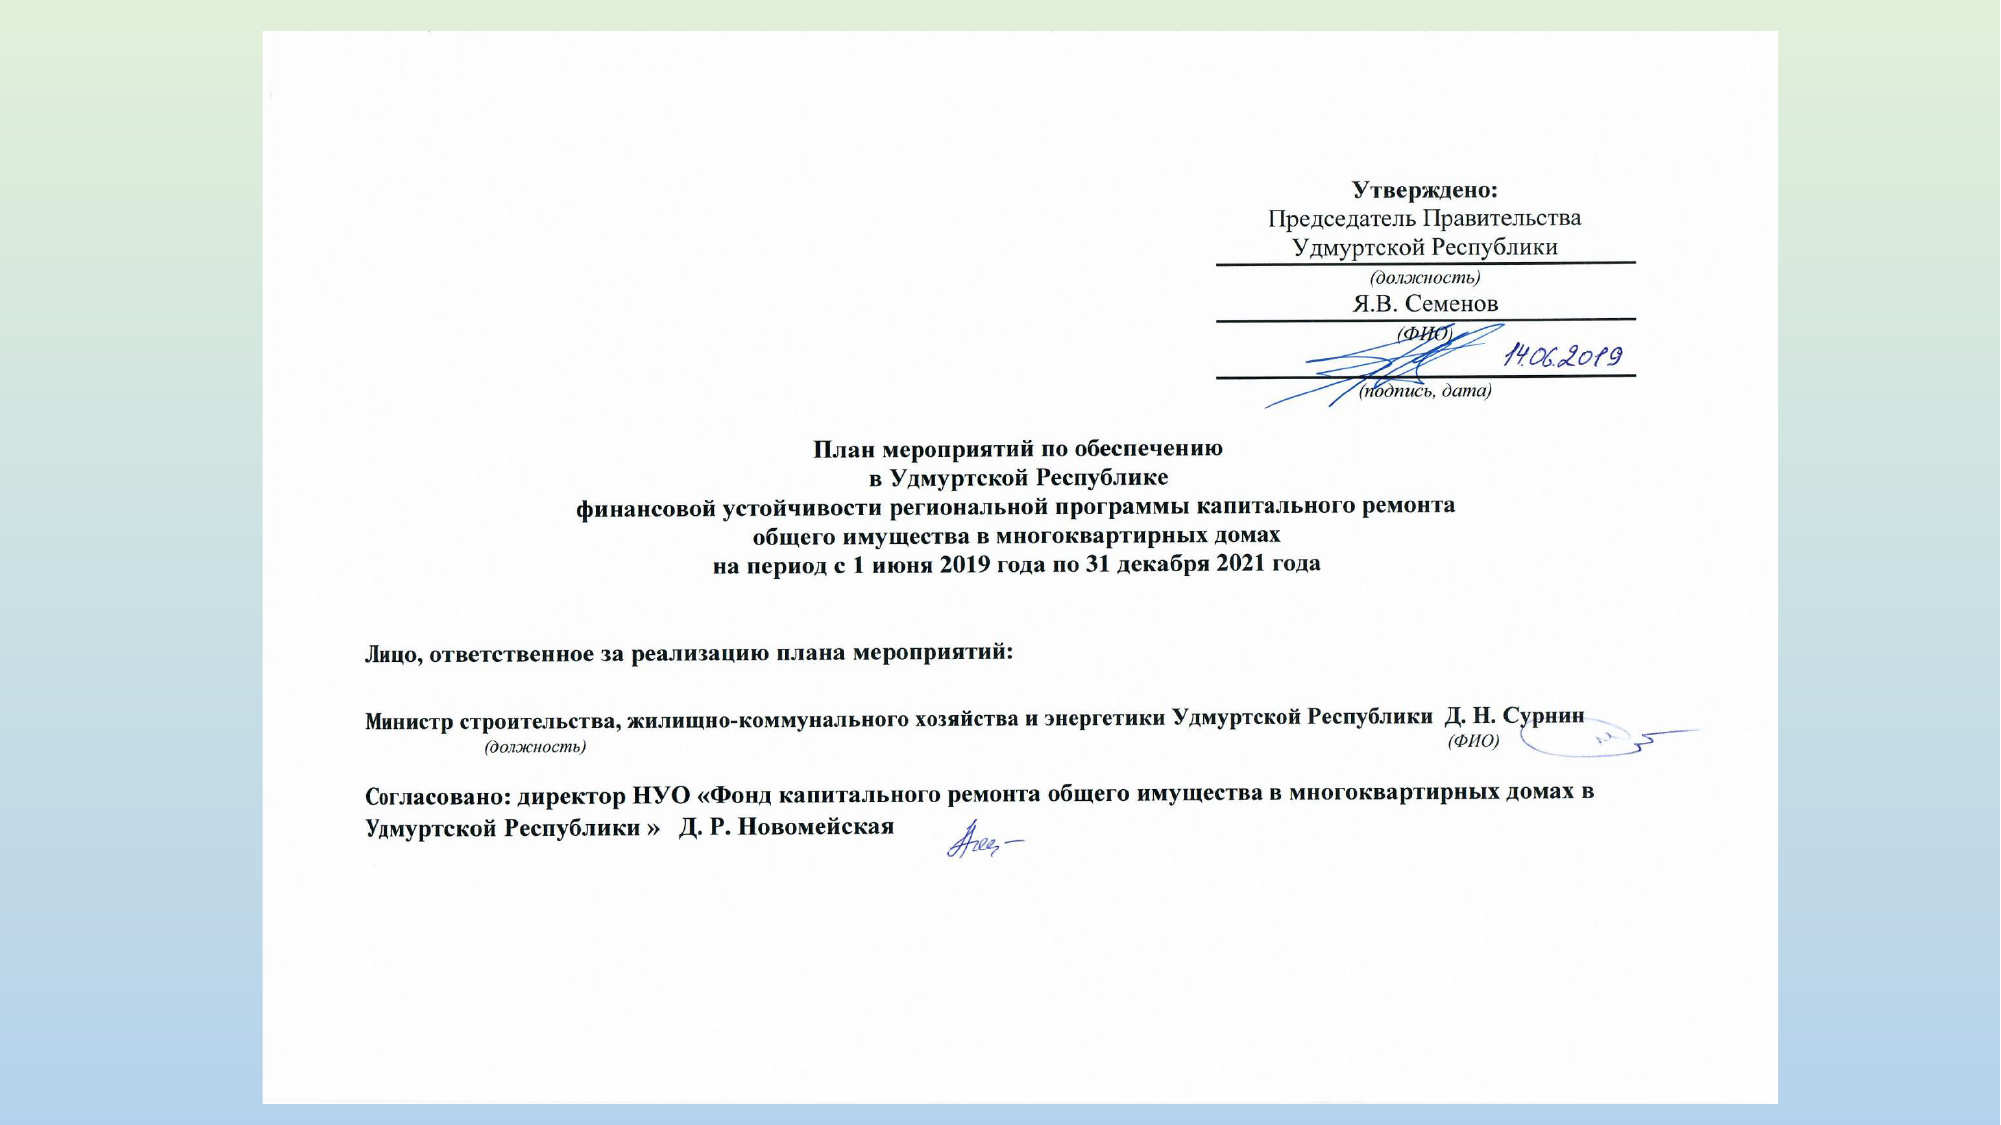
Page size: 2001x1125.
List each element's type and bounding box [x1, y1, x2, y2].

picture [262, 31, 1779, 1104]
